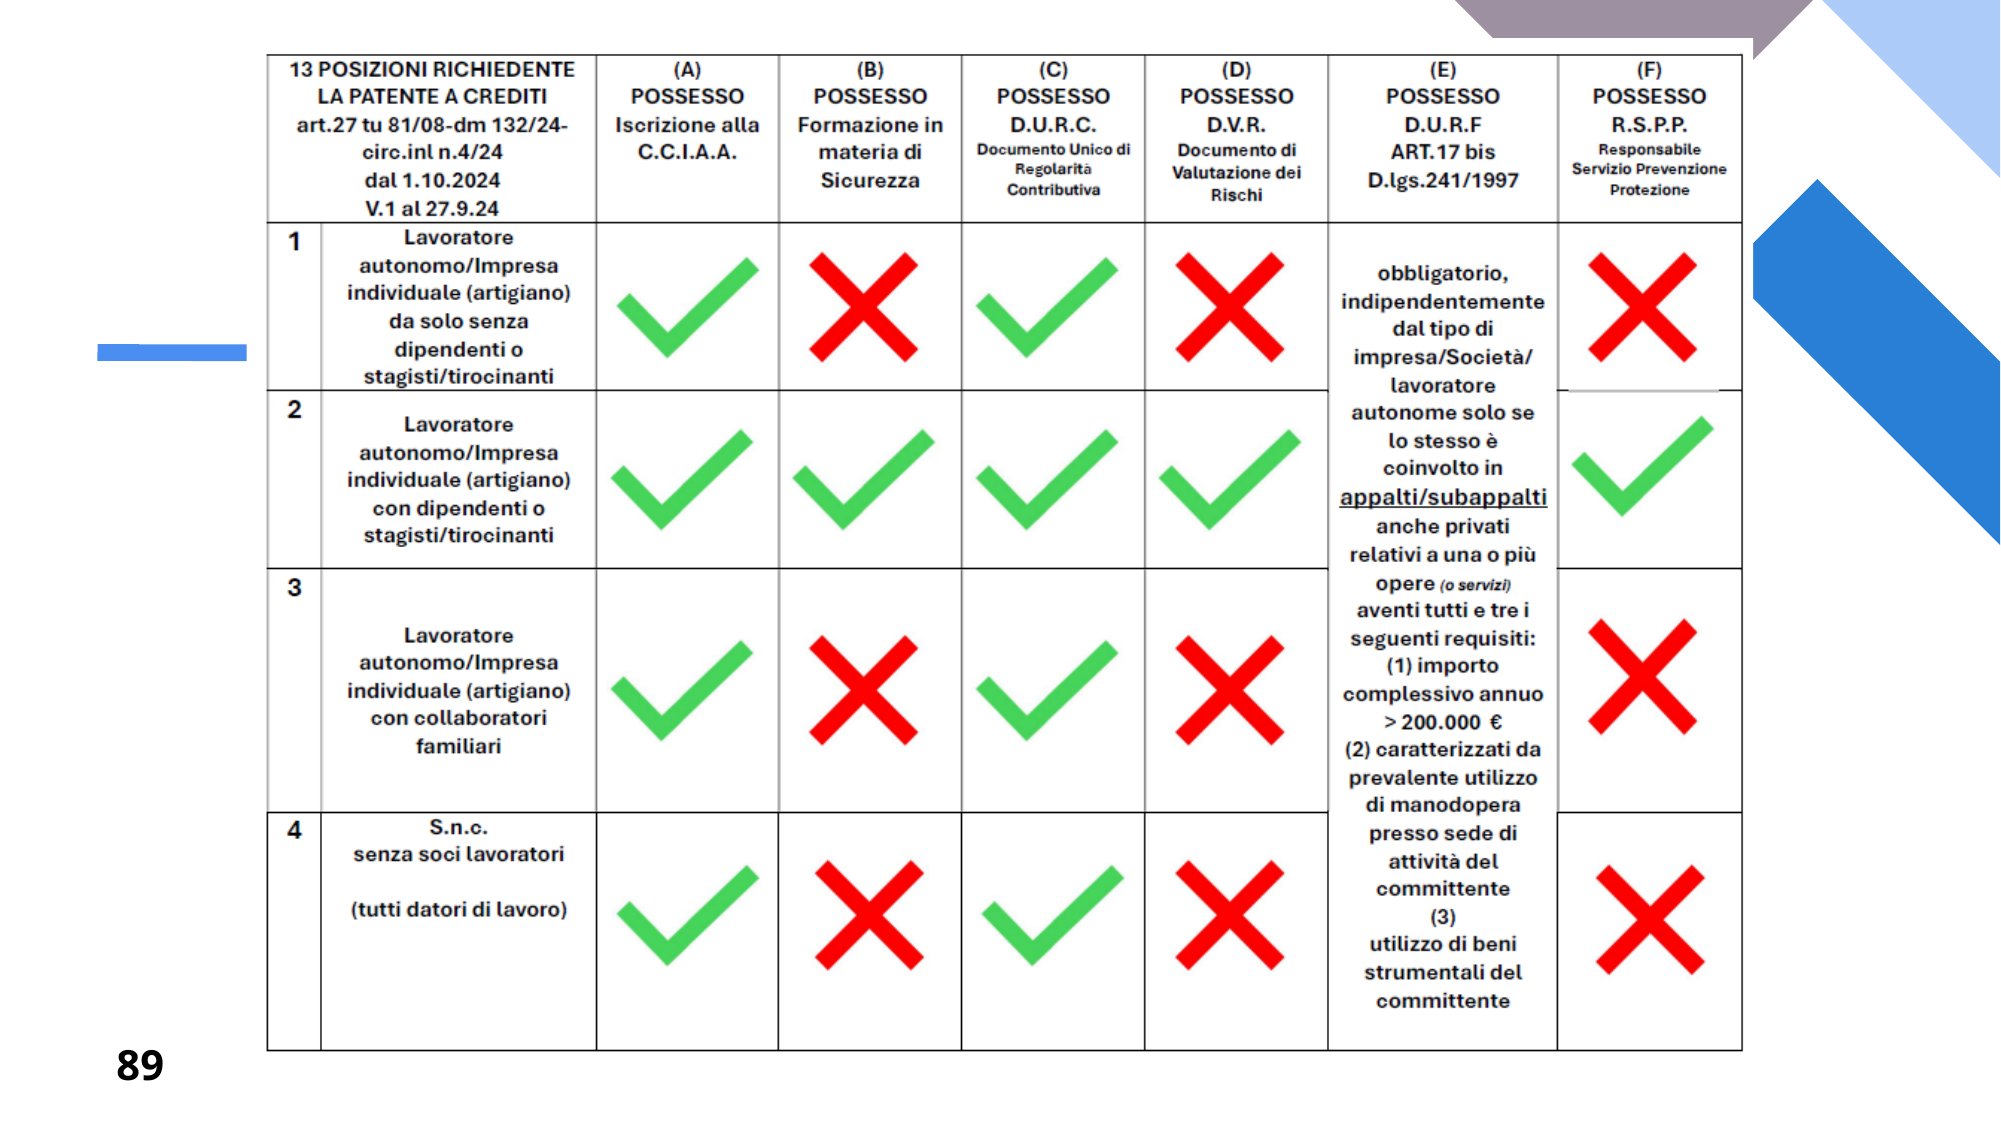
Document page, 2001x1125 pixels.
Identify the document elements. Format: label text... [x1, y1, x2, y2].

slide_number 89 [97, 1038, 184, 1080]
picture [246, 38, 1754, 1063]
